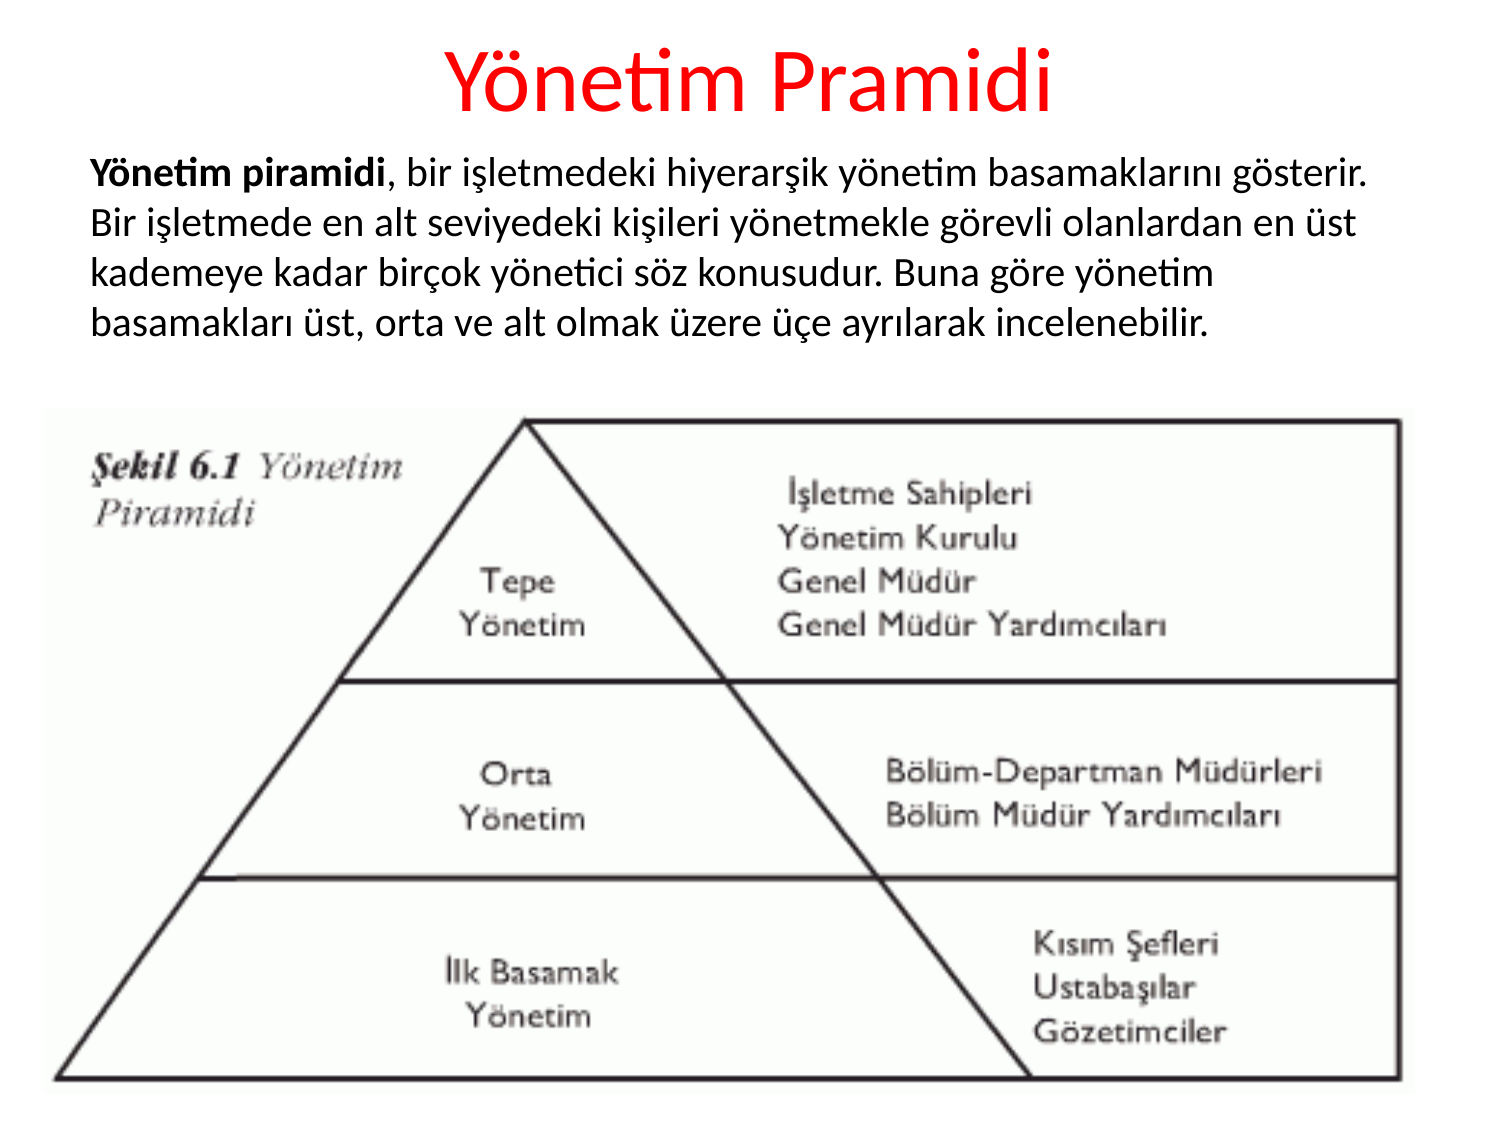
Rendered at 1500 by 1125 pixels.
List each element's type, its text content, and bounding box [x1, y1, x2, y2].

list Yönetim piramidi, bir işletmedeki hiyerarşik yönetim basamaklarını gösterir. Bir işletmede en alt seviyedeki kişileri yönetmekle görevli olanlardan en üst kademeye kadar birçok yönetici söz konusudur. Buna göre yönetim basamakları üst, orta ve alt olmak üzere üçe ayrılarak incelenebilir. NotOku.com'a teşekkürler. [75, 137, 1425, 1125]
picture [44, 408, 1415, 1095]
title Yönetim Pramidi [75, 0, 1425, 137]
